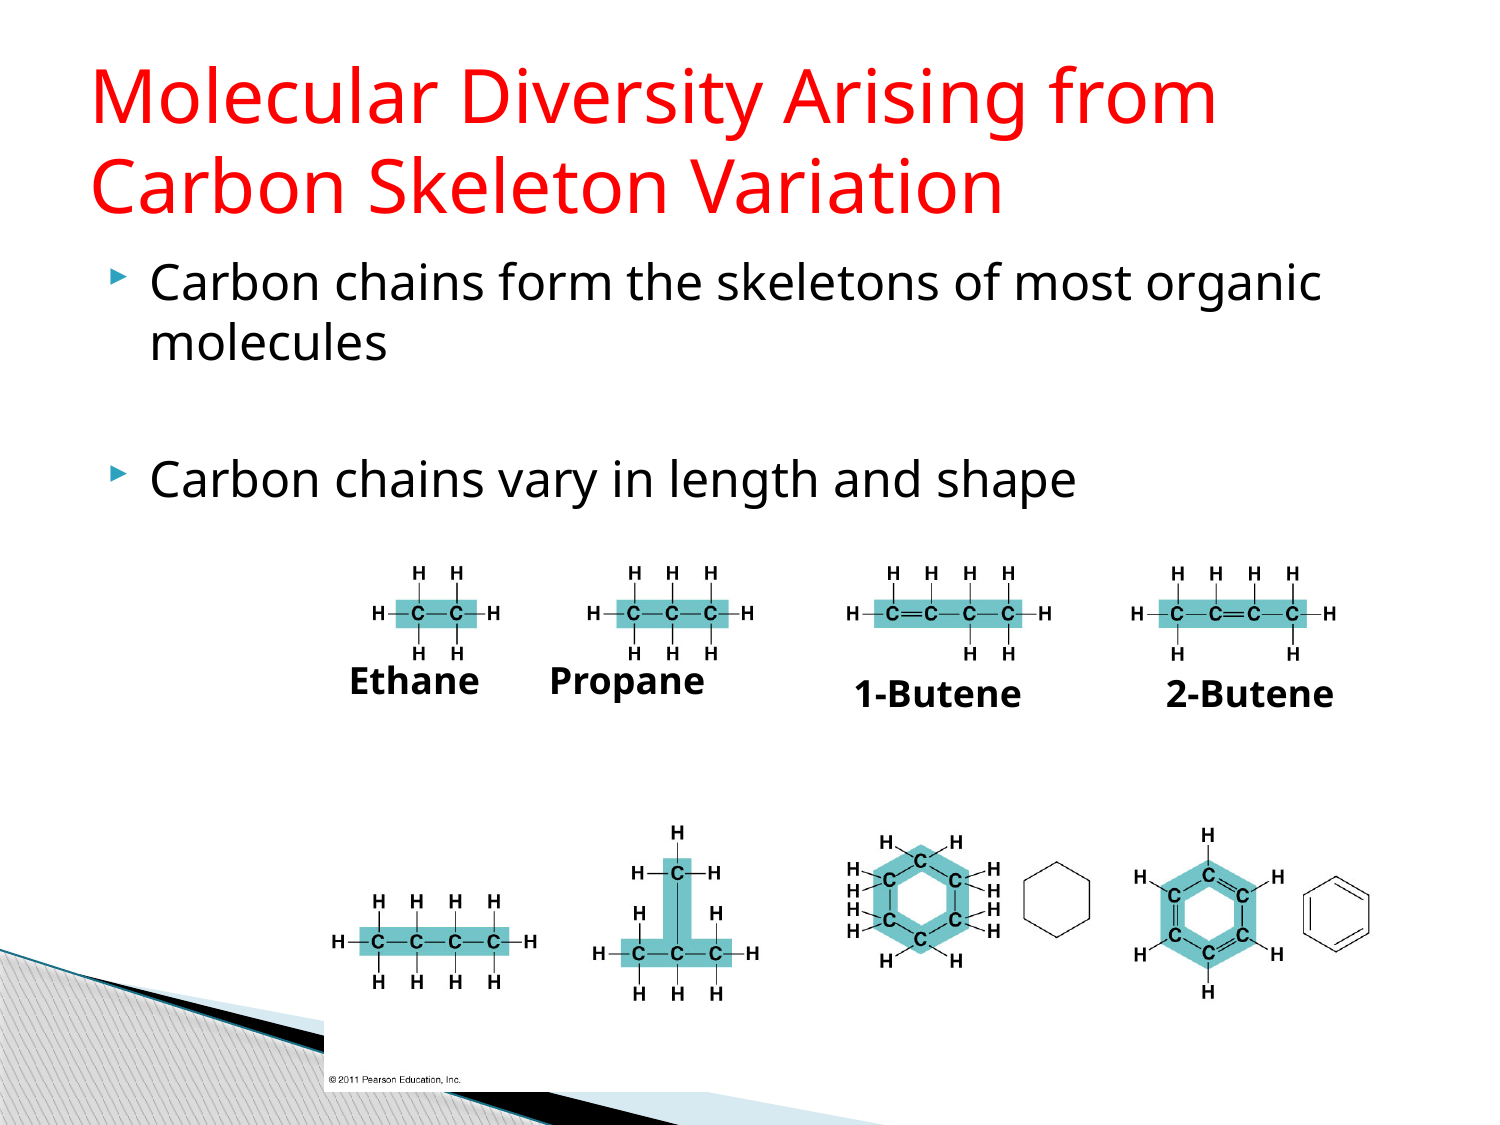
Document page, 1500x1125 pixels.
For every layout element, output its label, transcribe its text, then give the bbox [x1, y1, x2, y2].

list Carbon chains form the skeletons of most organic molecules Carbon chains vary in length and shape [75, 243, 1425, 986]
picture [324, 512, 1376, 1092]
title Molecular Diversity Arising from Carbon Skeleton Variation [75, 45, 1425, 233]
